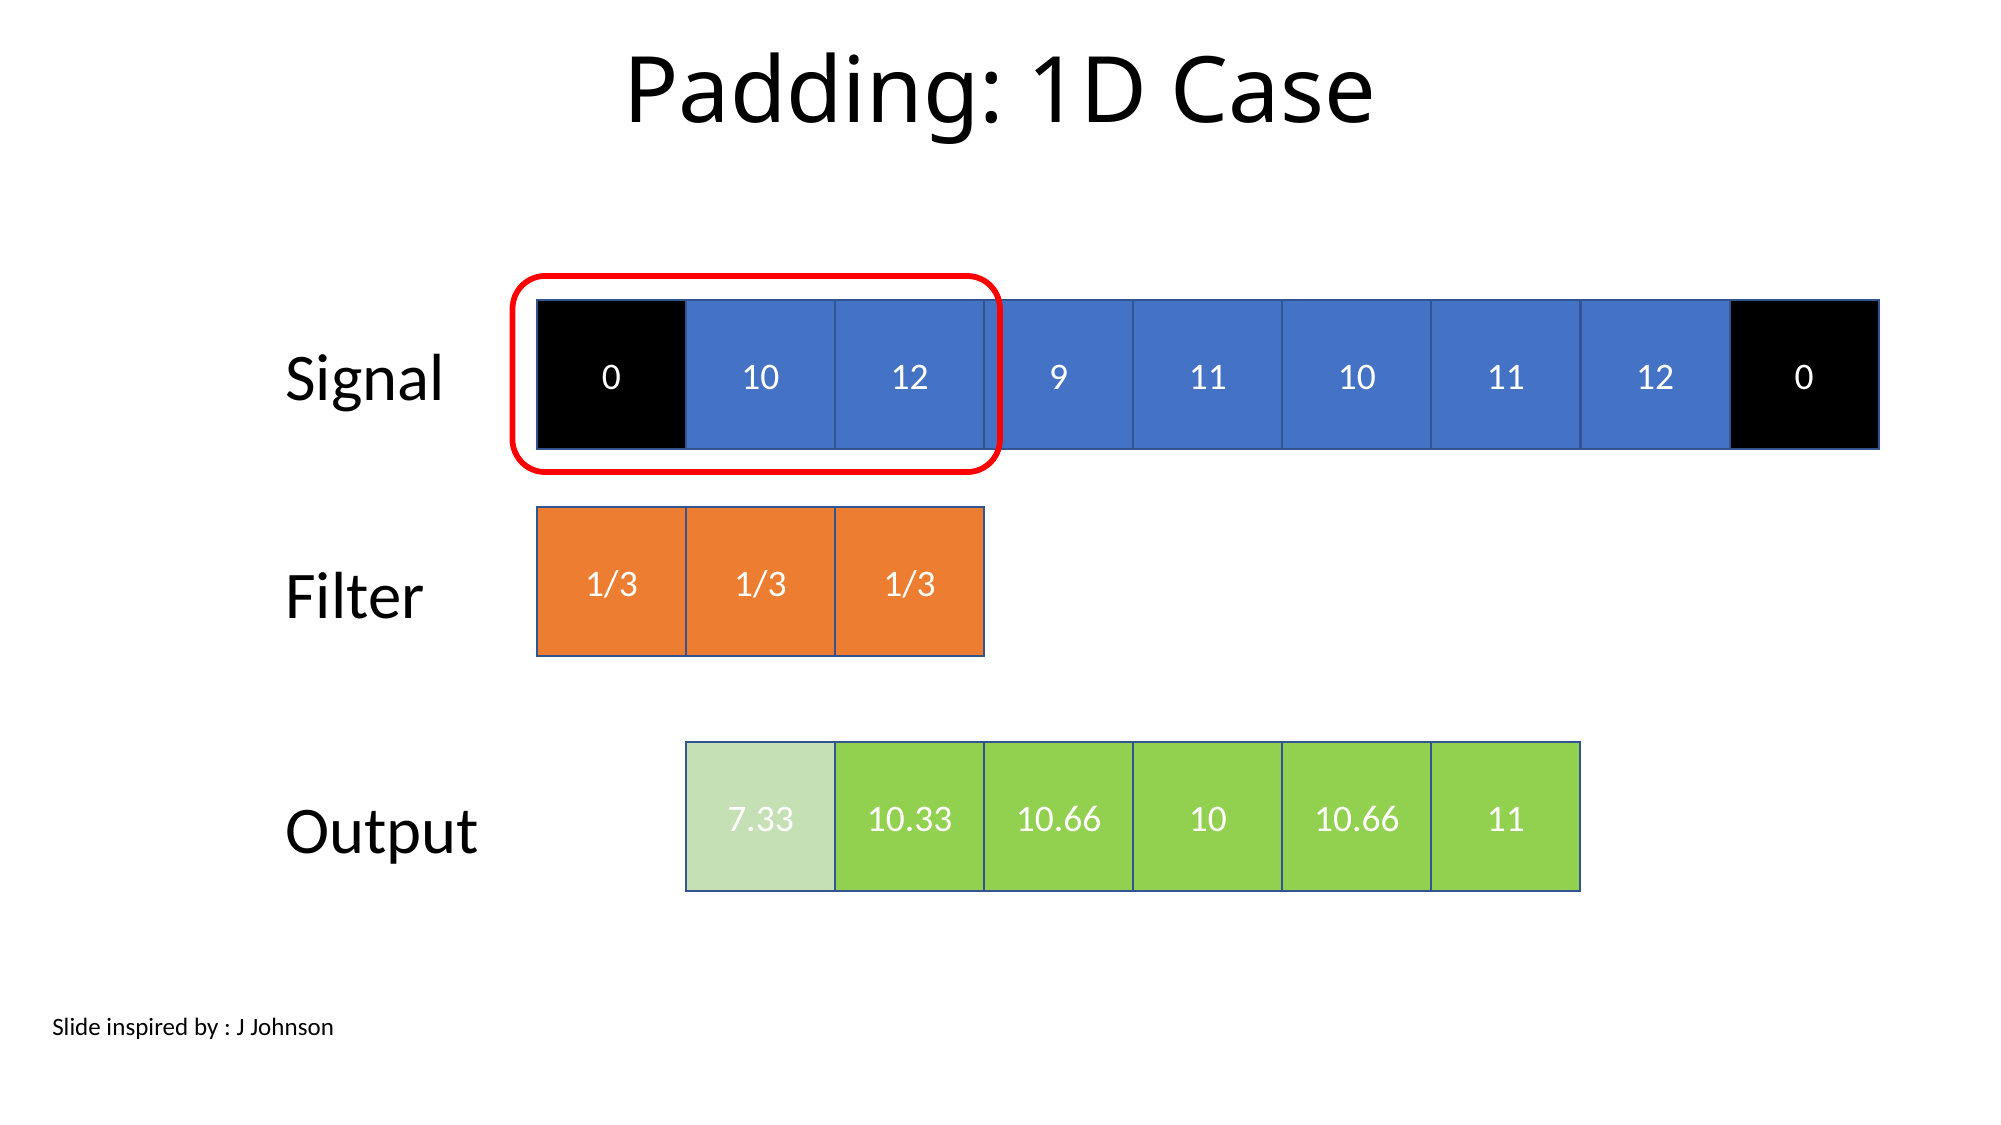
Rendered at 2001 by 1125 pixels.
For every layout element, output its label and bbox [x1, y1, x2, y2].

text_box [685, 741, 1581, 892]
text_box [511, 274, 1880, 474]
title [0, 0, 2000, 186]
text_box [536, 506, 985, 657]
text_box [37, 1003, 399, 1048]
text_box [270, 779, 504, 875]
text_box [270, 326, 466, 421]
text_box [270, 544, 466, 639]
